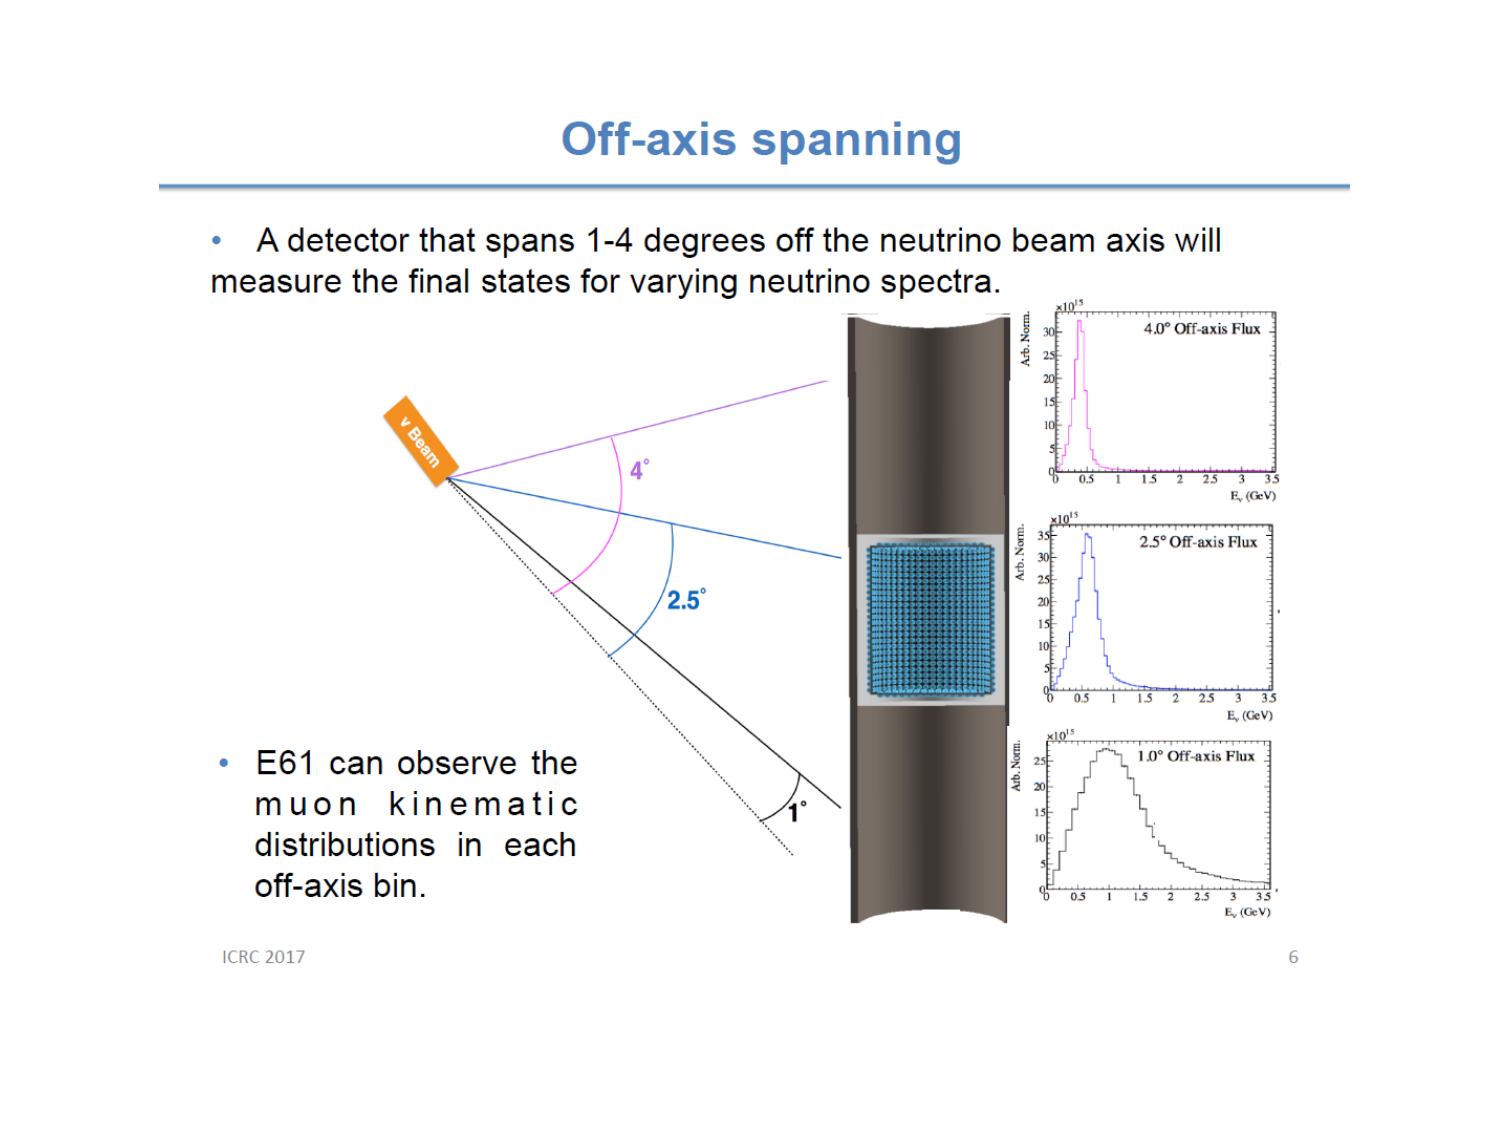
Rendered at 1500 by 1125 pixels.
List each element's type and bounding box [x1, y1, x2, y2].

list [159, 89, 1350, 982]
